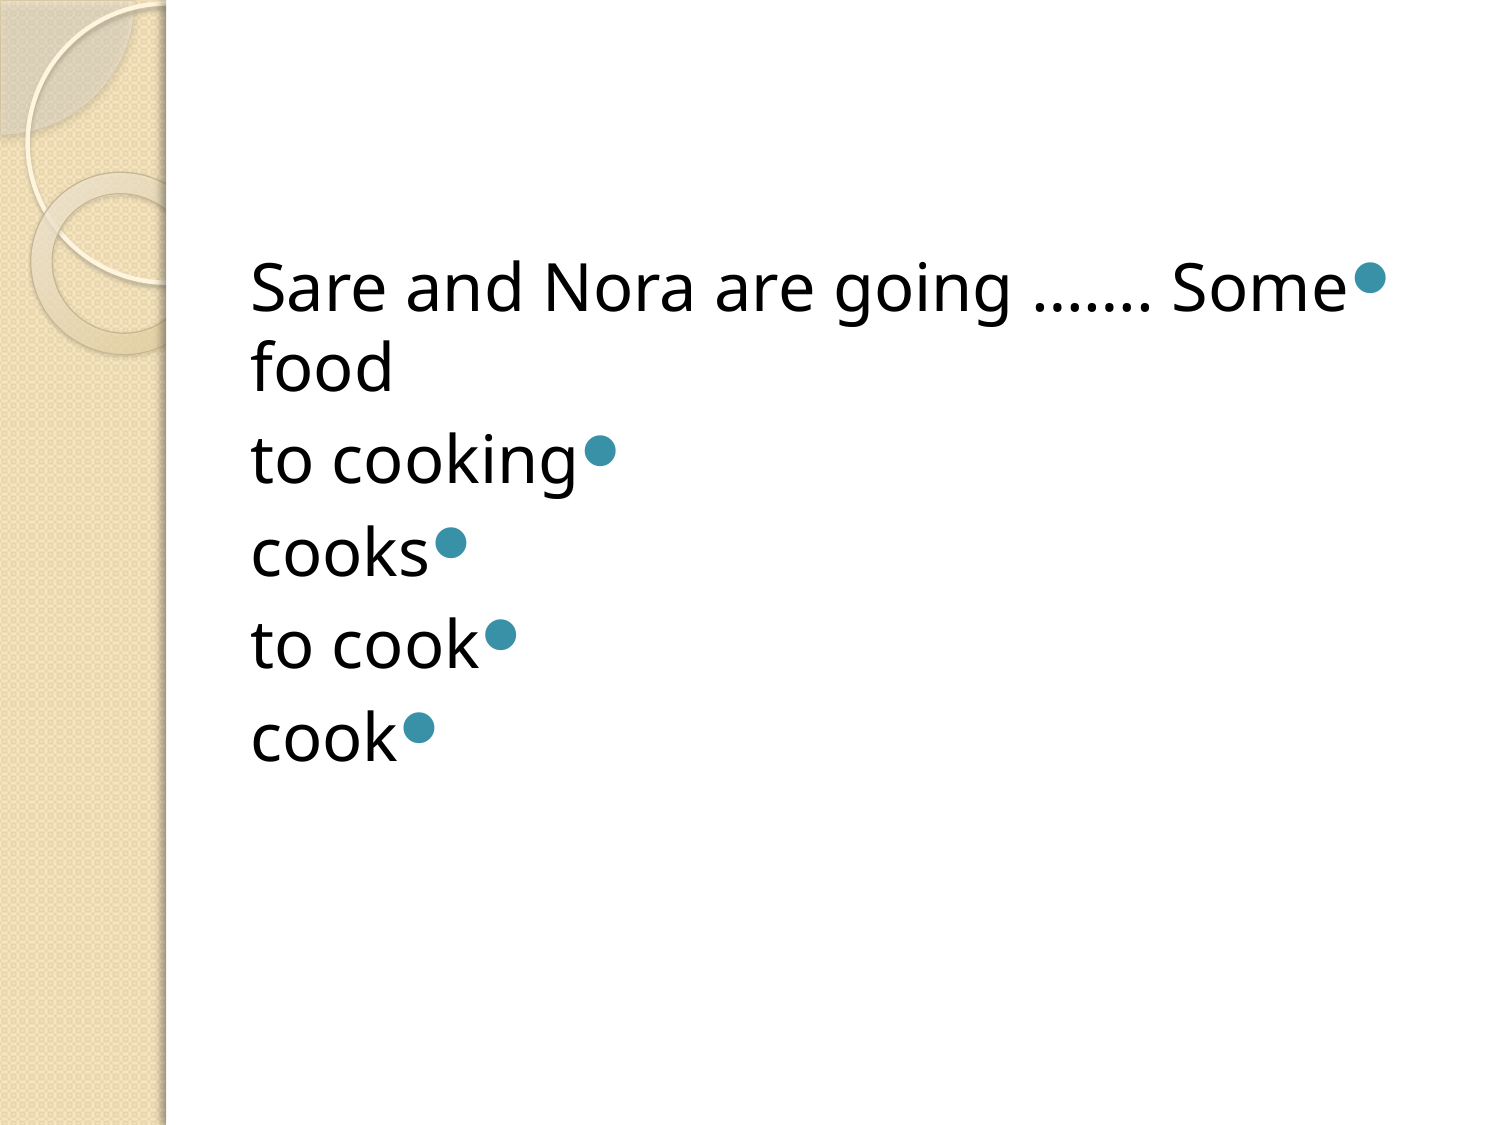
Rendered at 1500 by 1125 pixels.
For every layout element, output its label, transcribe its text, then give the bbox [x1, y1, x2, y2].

list Sare and Nora are going ……. Some food to cooking cooks to cook cook [235, 237, 1466, 1025]
